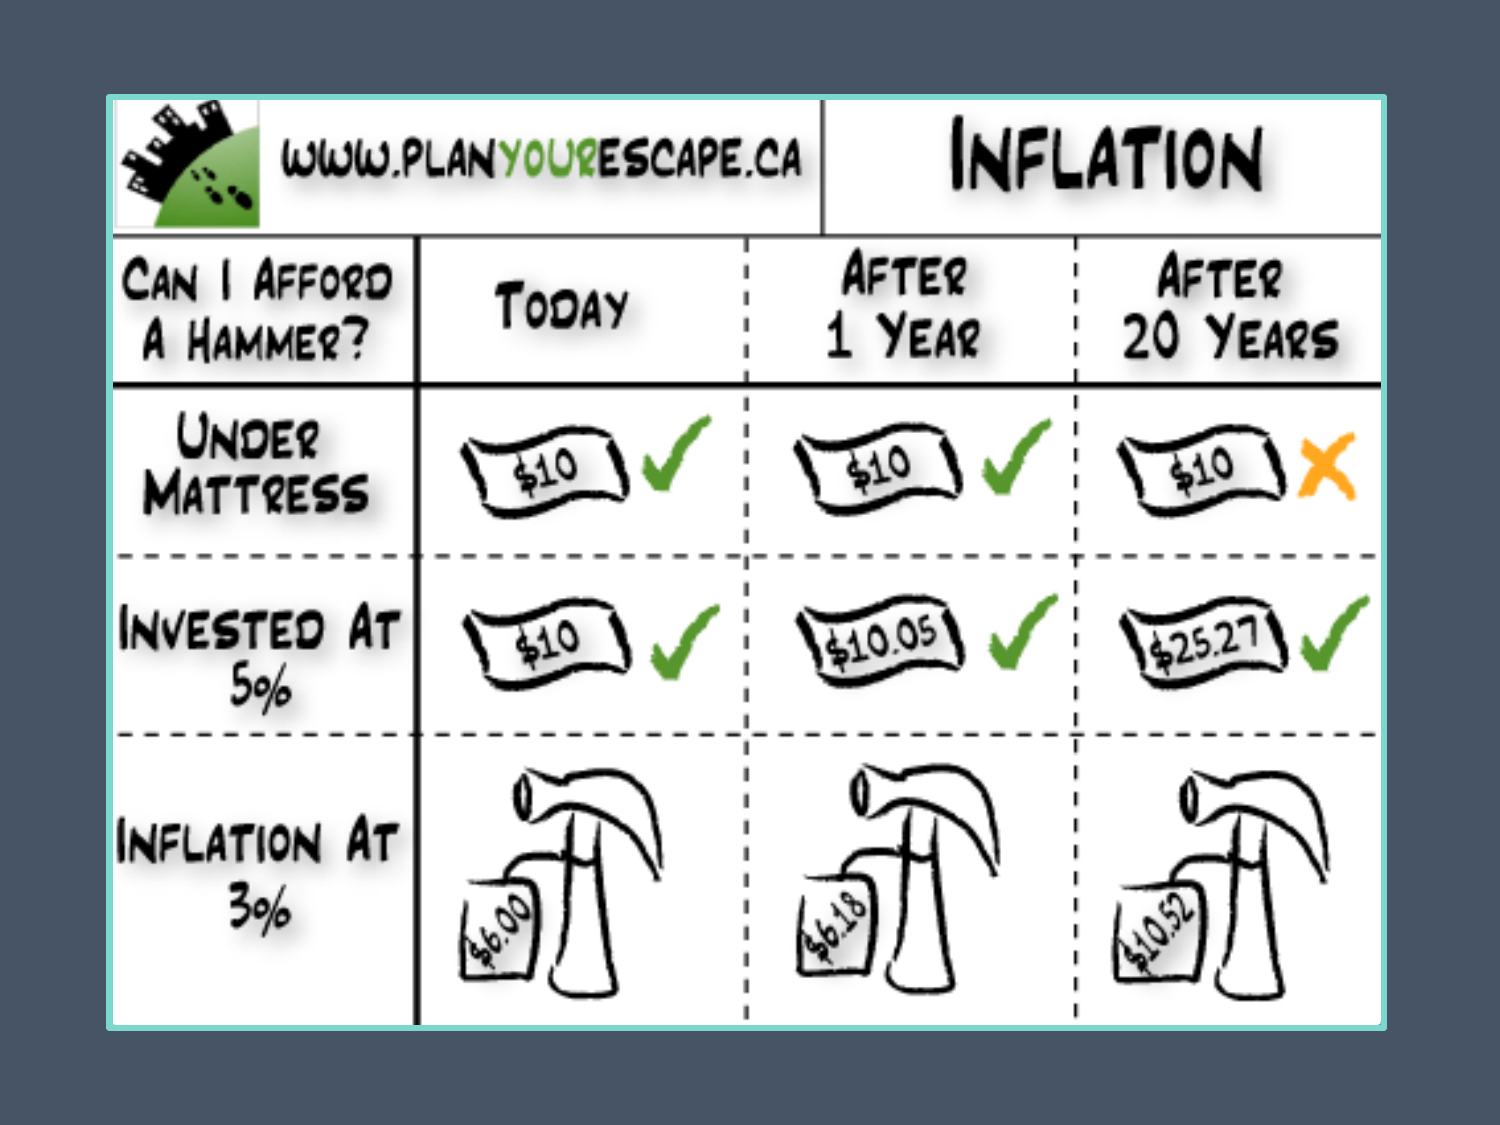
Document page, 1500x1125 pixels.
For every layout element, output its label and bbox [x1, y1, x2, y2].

picture [112, 99, 1382, 1026]
